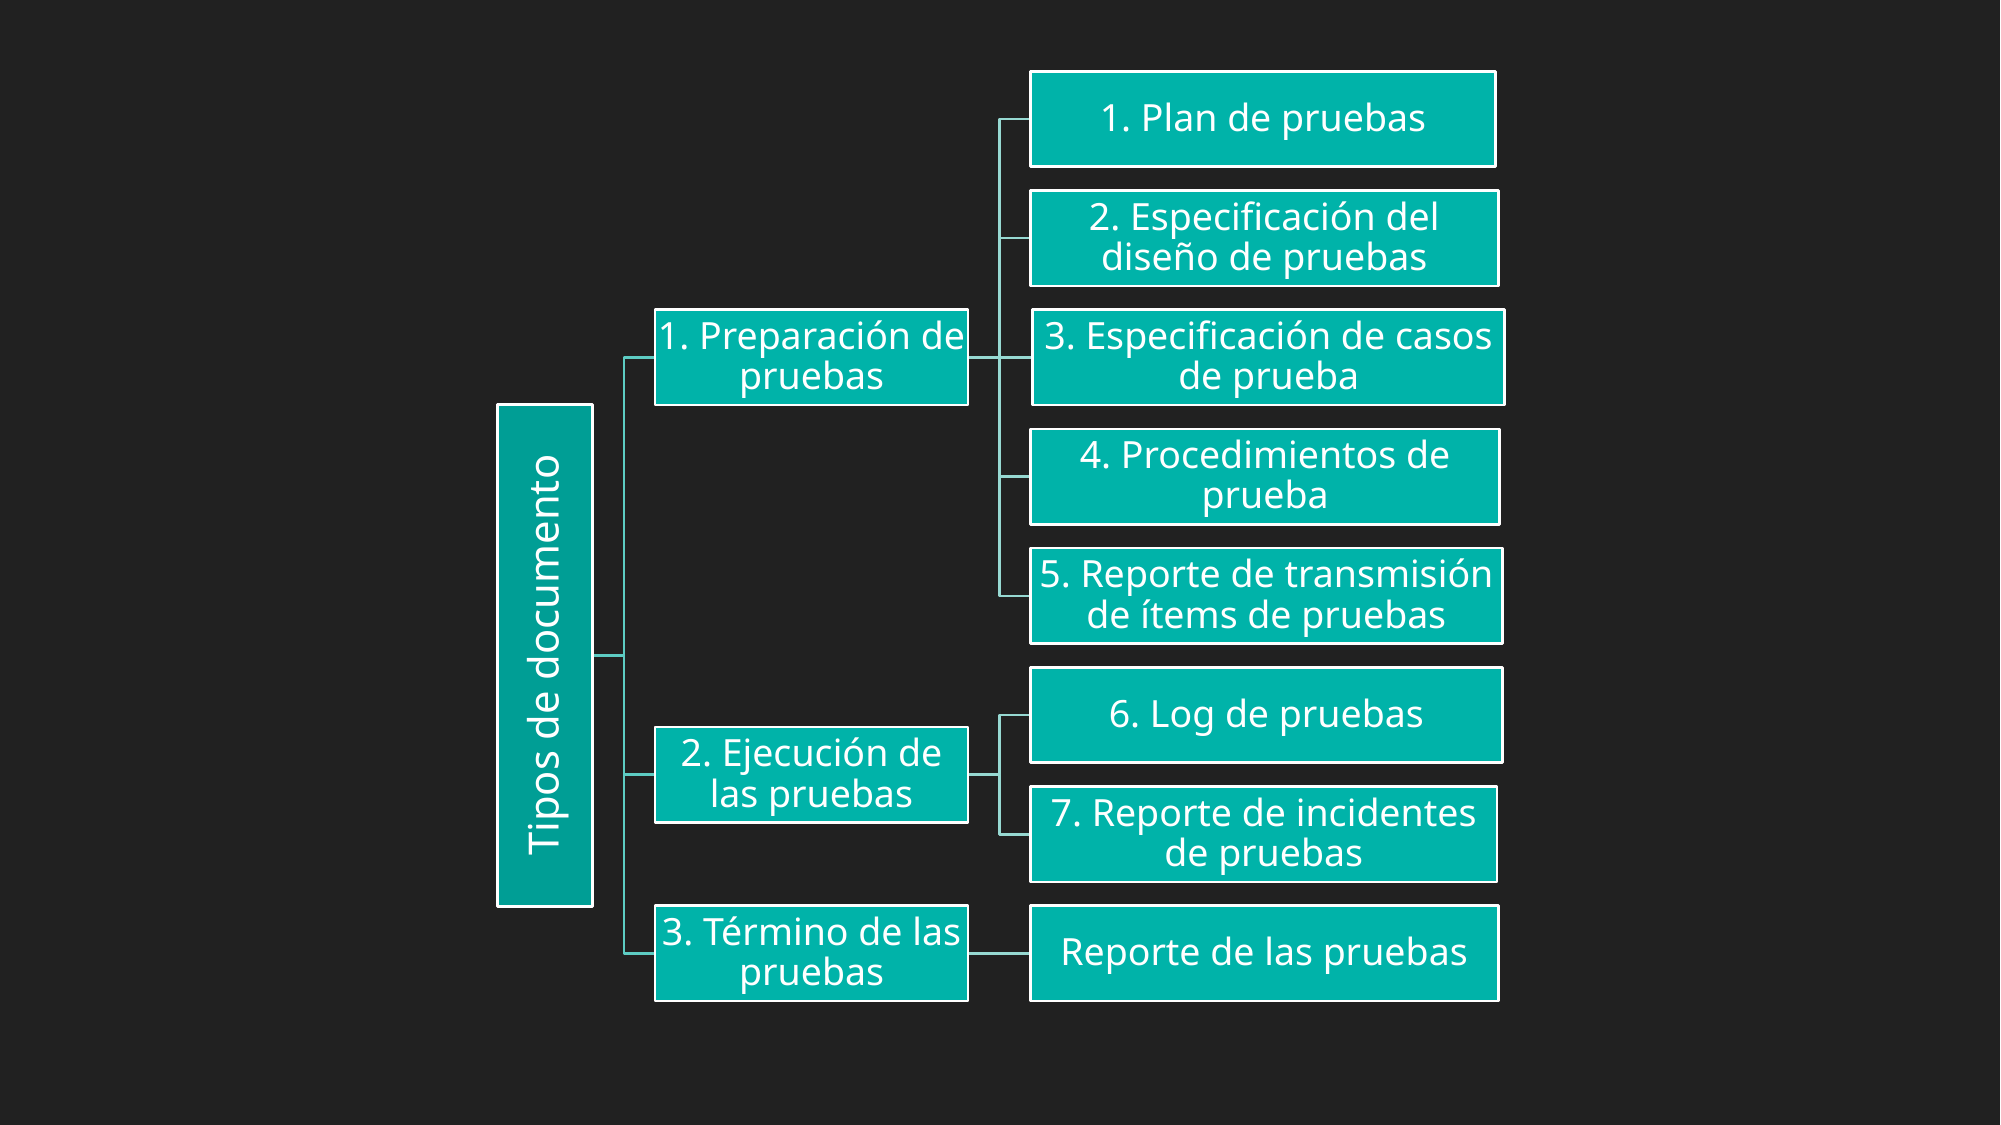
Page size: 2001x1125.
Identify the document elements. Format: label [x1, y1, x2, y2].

text_box [85, 69, 1914, 1003]
